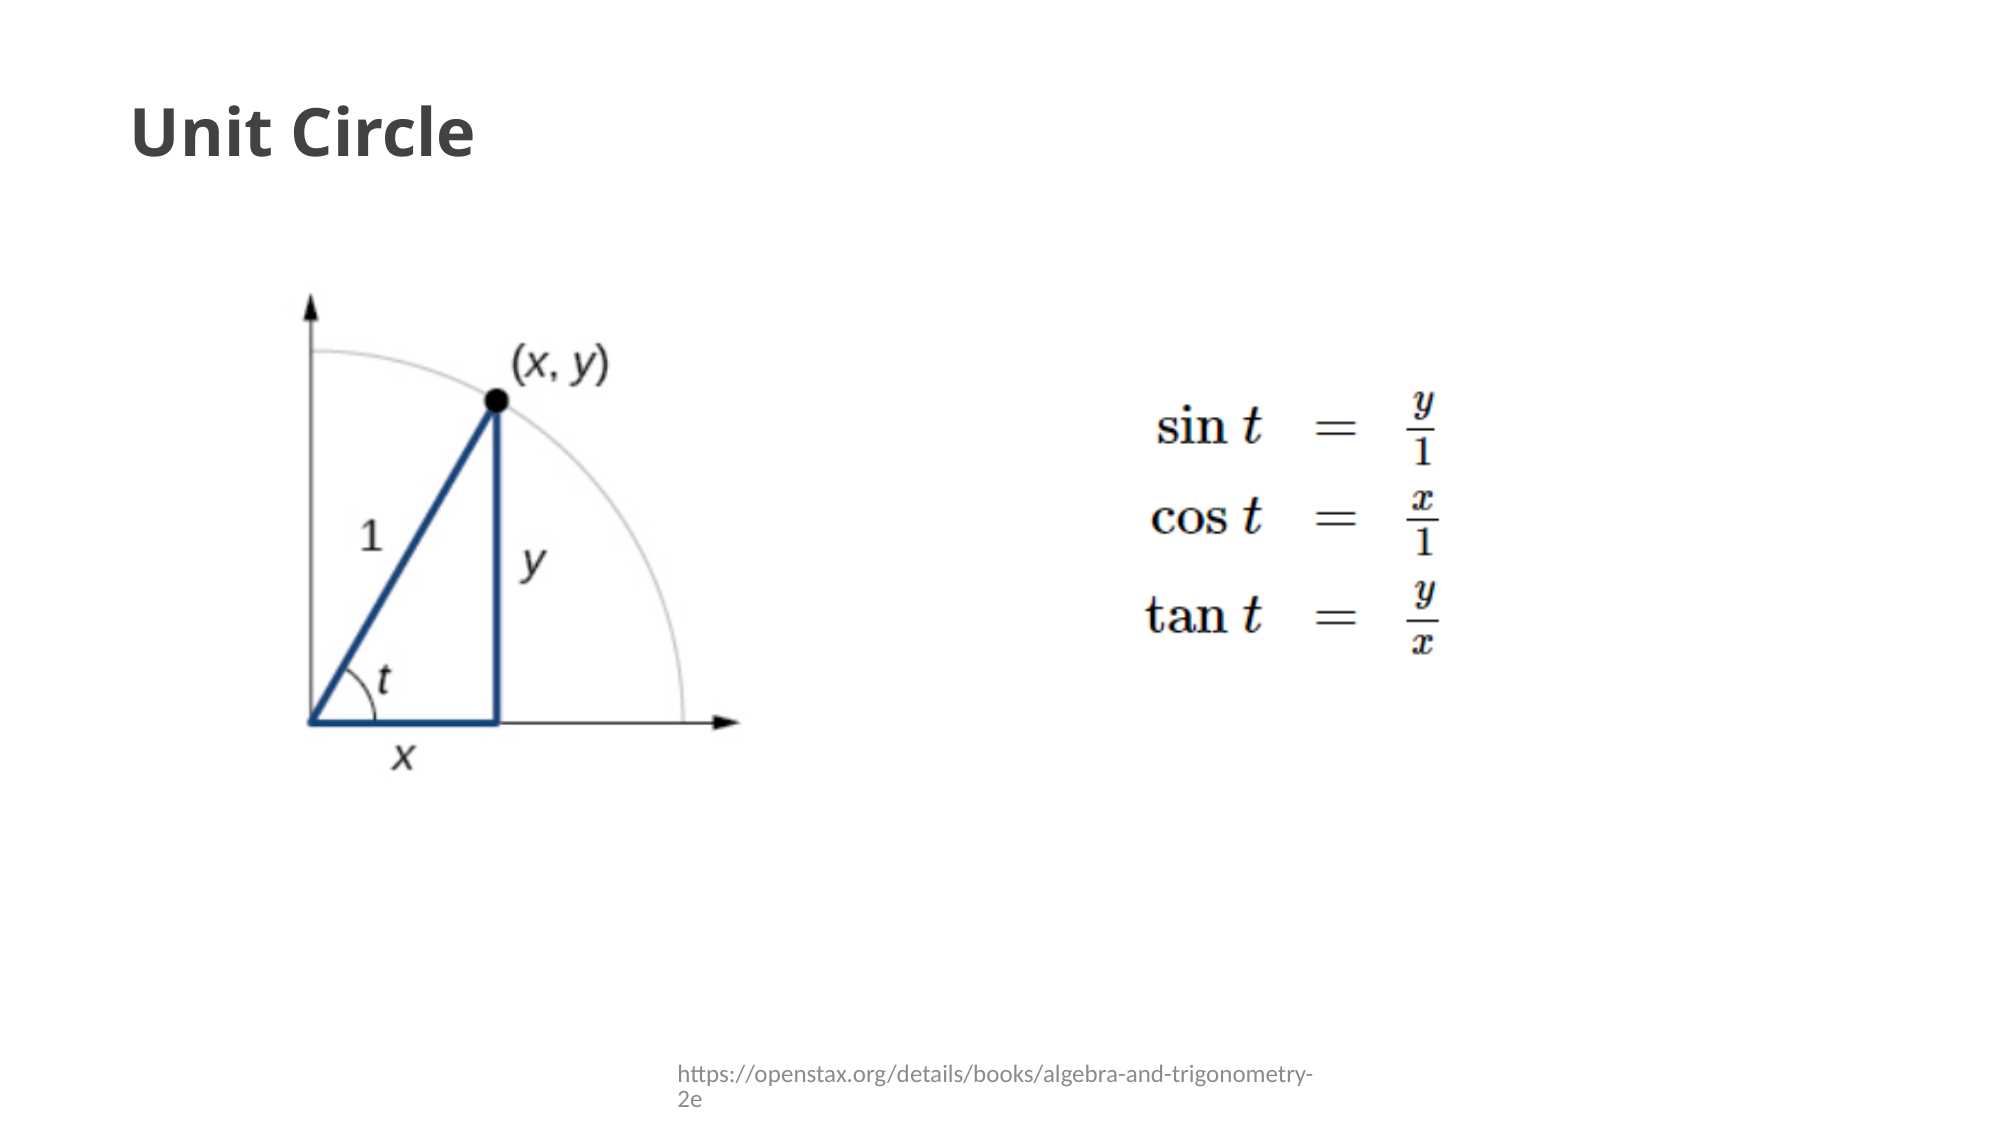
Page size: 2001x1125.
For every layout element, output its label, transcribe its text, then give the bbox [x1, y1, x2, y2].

picture [1078, 345, 1534, 687]
text_box Unit Circle [115, 82, 1115, 177]
footer https://openstax.org/details/books/algebra-and-trigonometry-2e [662, 1042, 1338, 1103]
picture [85, 199, 887, 805]
